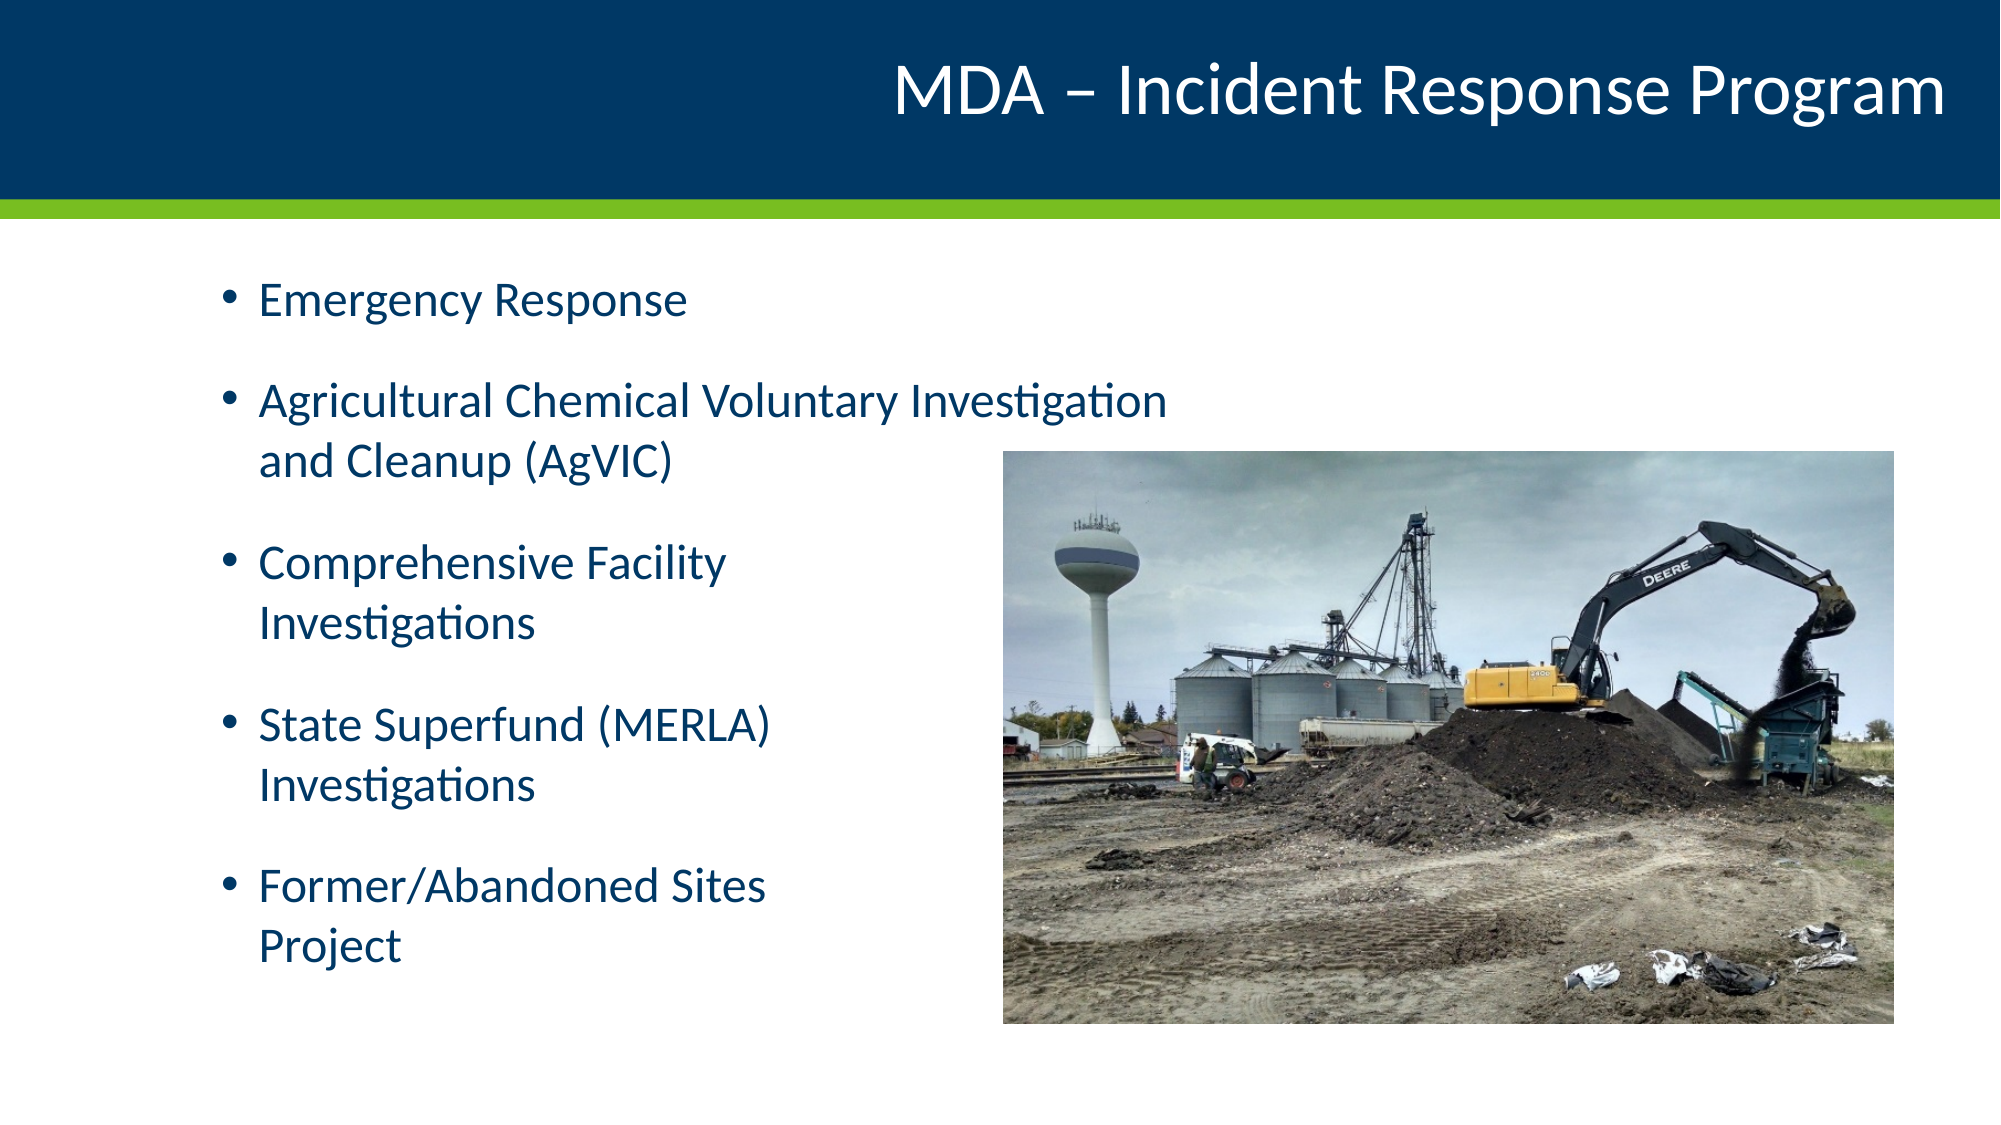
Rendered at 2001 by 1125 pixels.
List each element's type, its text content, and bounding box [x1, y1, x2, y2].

list Emergency Response Agricultural Chemical Voluntary Investigation and Cleanup (AgVIC) Comprehensive Facility Investigations State Superfund (MERLA) Investigations Former/Abandoned Sites Project [206, 258, 1522, 332]
picture [1003, 451, 1894, 1024]
title MDA – Incident Response Program [563, 15, 1964, 166]
